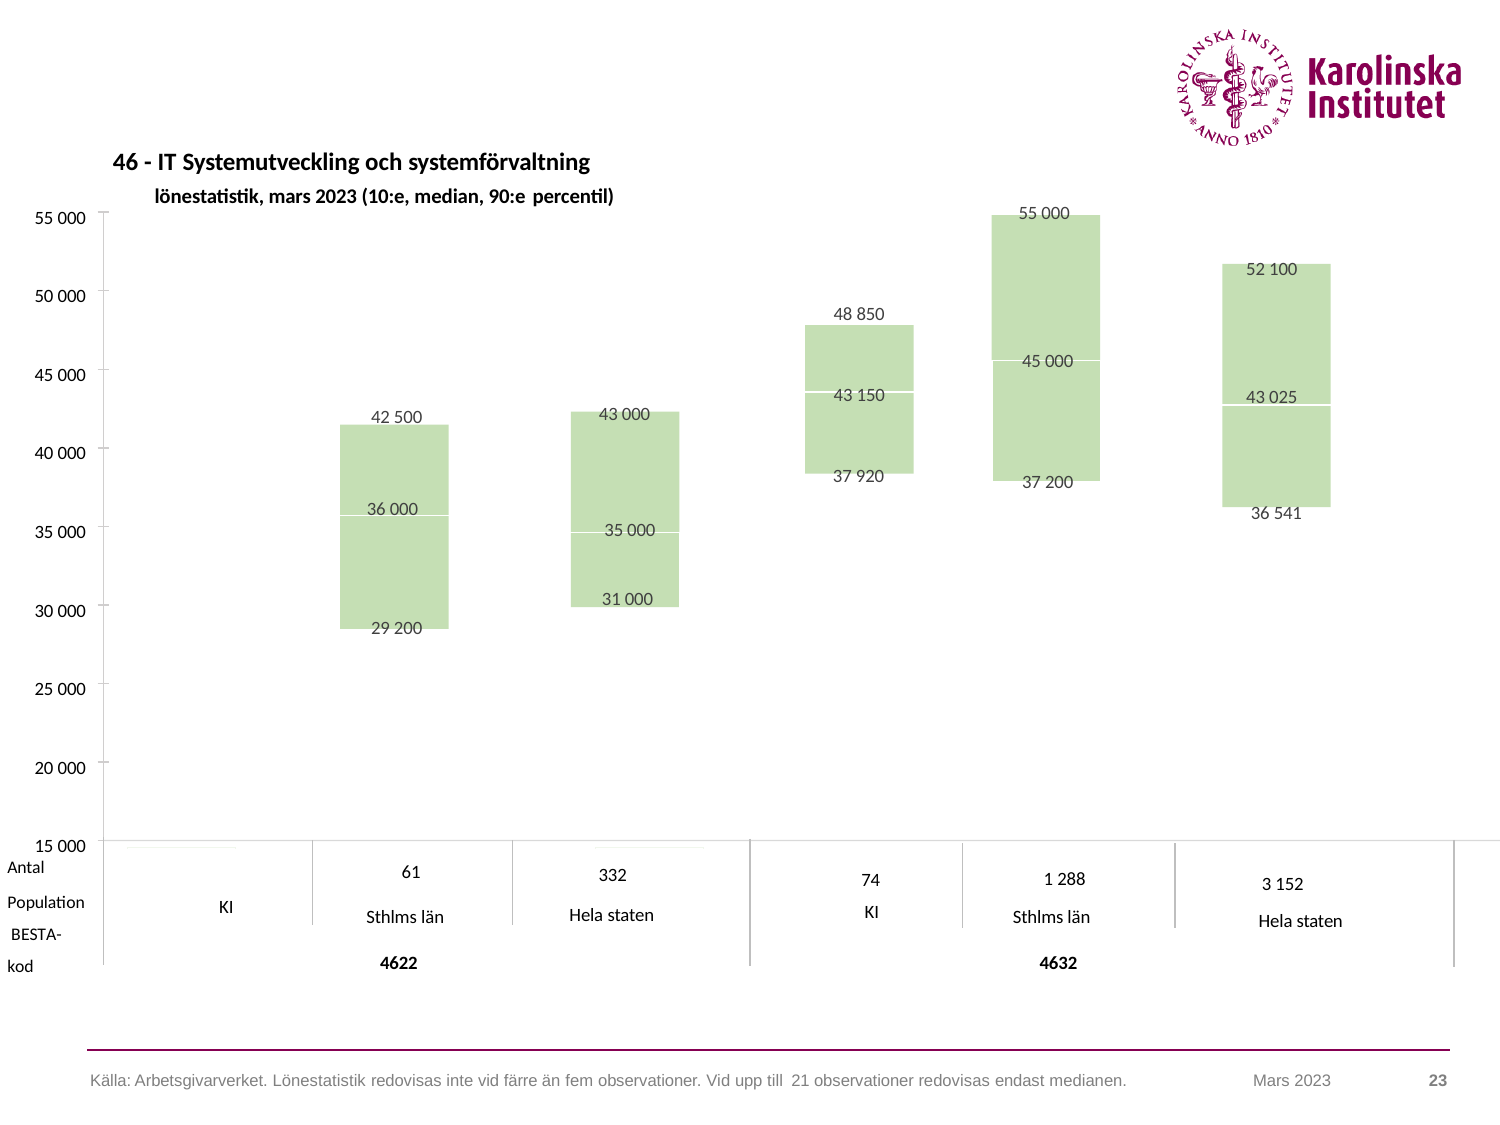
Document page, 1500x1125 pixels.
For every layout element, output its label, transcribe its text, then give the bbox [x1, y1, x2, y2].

text_box 45 000 [32, 360, 89, 386]
text_box 4632 [1037, 948, 1080, 973]
text_box 3 152 [1259, 869, 1334, 895]
text_box Hela staten [567, 900, 659, 926]
text_box 61 [399, 857, 423, 883]
text_box 4622 [377, 948, 421, 973]
text_box Hela staten [1256, 906, 1348, 931]
text_box 46 - IT Systemutveckling och systemförvaltning lönestatistik, mars 2023 (10:e, median, 90:e percentil) 55 000 [32, 132, 624, 228]
footer Mars 2023 [1251, 1069, 1413, 1125]
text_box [97, 211, 1500, 850]
text_box 35 000 [32, 517, 89, 543]
slide_number 23 [1422, 1069, 1454, 1125]
text_box 74 [859, 866, 883, 891]
text_box 332 [596, 860, 630, 885]
text_box 20 000 [32, 753, 89, 778]
text_box KI [217, 892, 236, 918]
text_box 55 000 [1016, 199, 1073, 210]
text_box KI [862, 897, 882, 923]
text_box 40 000 [32, 439, 89, 464]
text_box 15 000 Antal Population BESTA-kod [5, 832, 89, 977]
text_box 30 000 [32, 596, 89, 621]
text_box Sthlms län [364, 902, 448, 927]
text_box 25 000 [32, 674, 89, 700]
text_box 50 000 [32, 282, 89, 307]
slide_number Källa: Arbetsgivarverket. Lönestatistik redovisas inte vid färre än fem observationer. Vid upp till 21 observationer redovisas endast medianen. [87, 1069, 1138, 1125]
text_box 1 288 [1041, 865, 1102, 890]
text_box Sthlms län [1010, 902, 1094, 927]
picture [1177, 29, 1461, 146]
